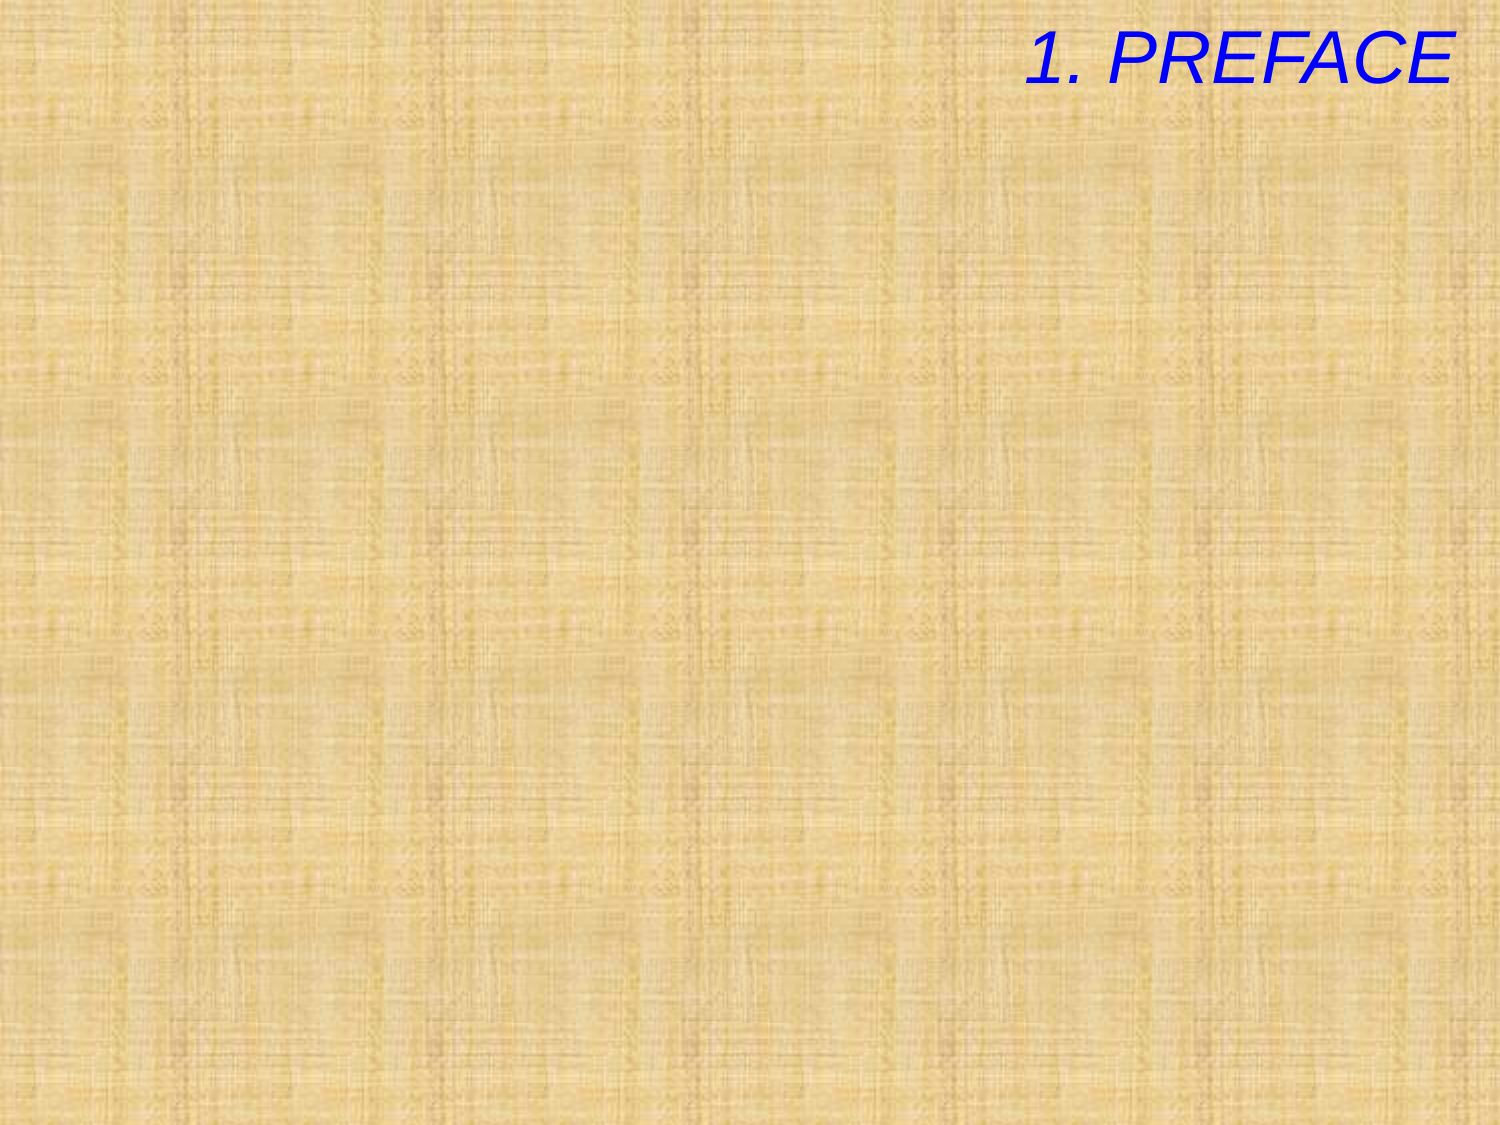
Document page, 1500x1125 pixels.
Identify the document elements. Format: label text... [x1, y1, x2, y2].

picture [0, 0, 1500, 1125]
text_box 1. PREFACE [1009, 1, 1500, 107]
